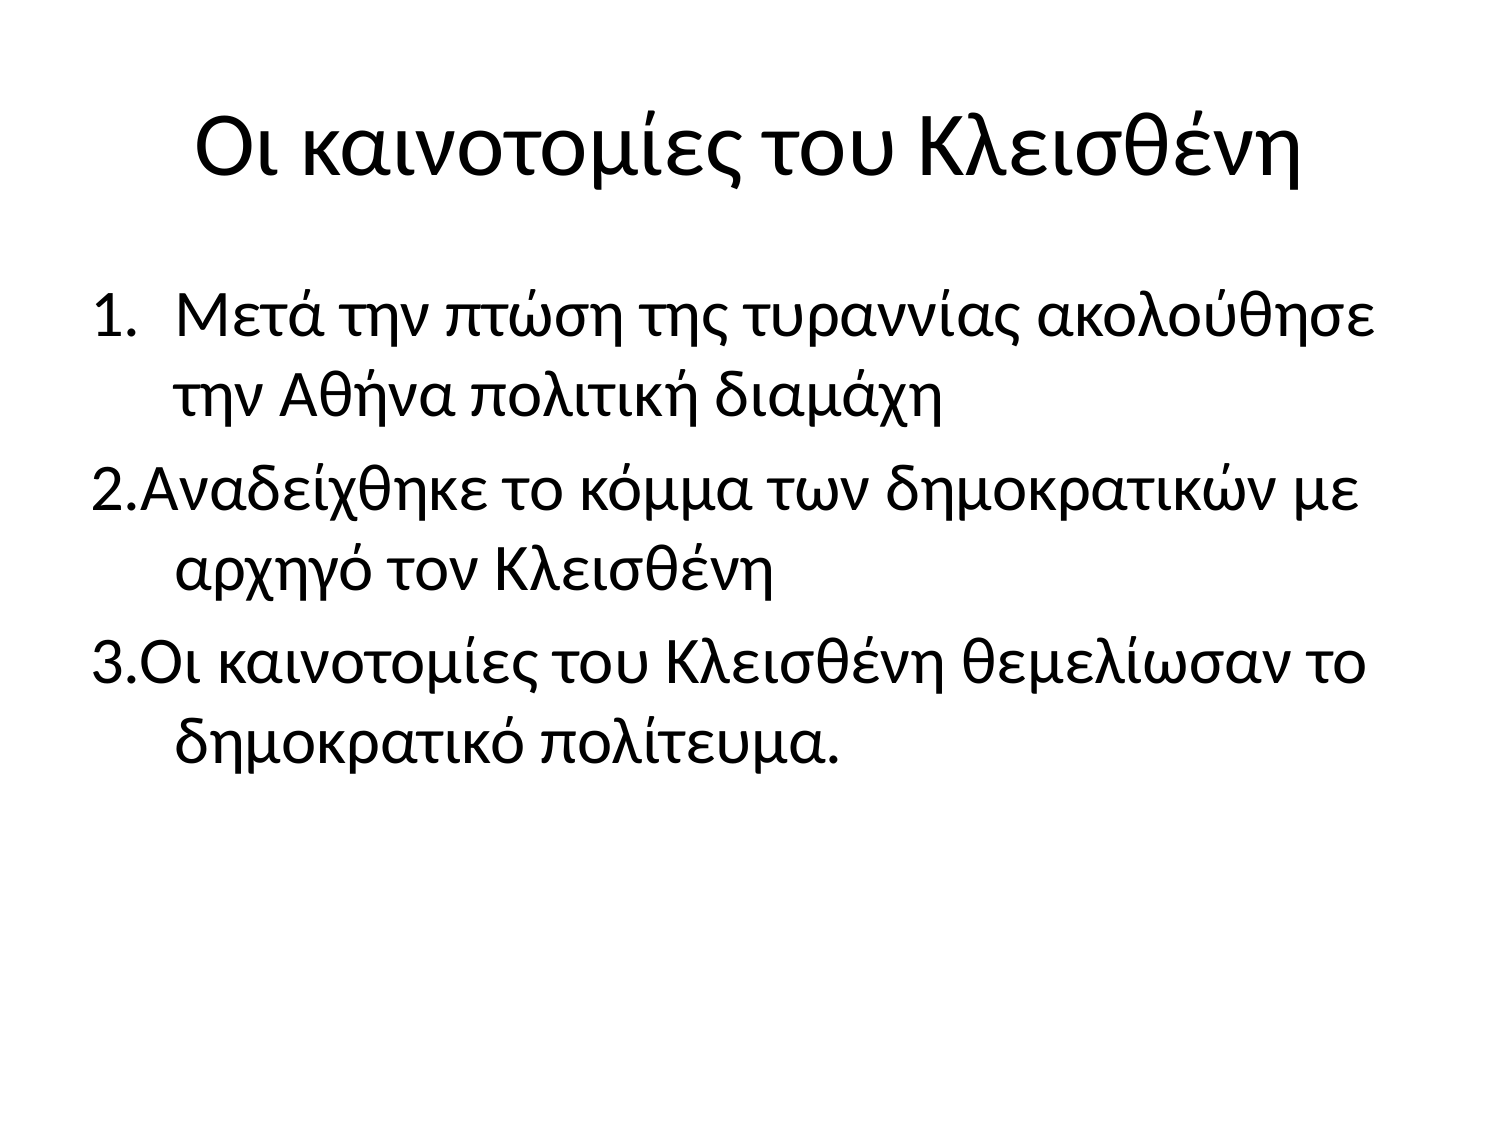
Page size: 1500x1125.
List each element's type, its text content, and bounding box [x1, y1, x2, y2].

list Μετά την πτώση της τυραννίας ακολούθησε την Αθήνα πολιτική διαμάχη 2.Αναδείχθηκε το κόμμα των δημοκρατικών με αρχηγό τον Κλεισθένη 3.Οι καινοτομίες του Κλεισθένη θεμελίωσαν το δημοκρατικό πολίτευμα. [75, 262, 1425, 1005]
title Οι καινοτομίες του Κλεισθένη [75, 45, 1425, 233]
